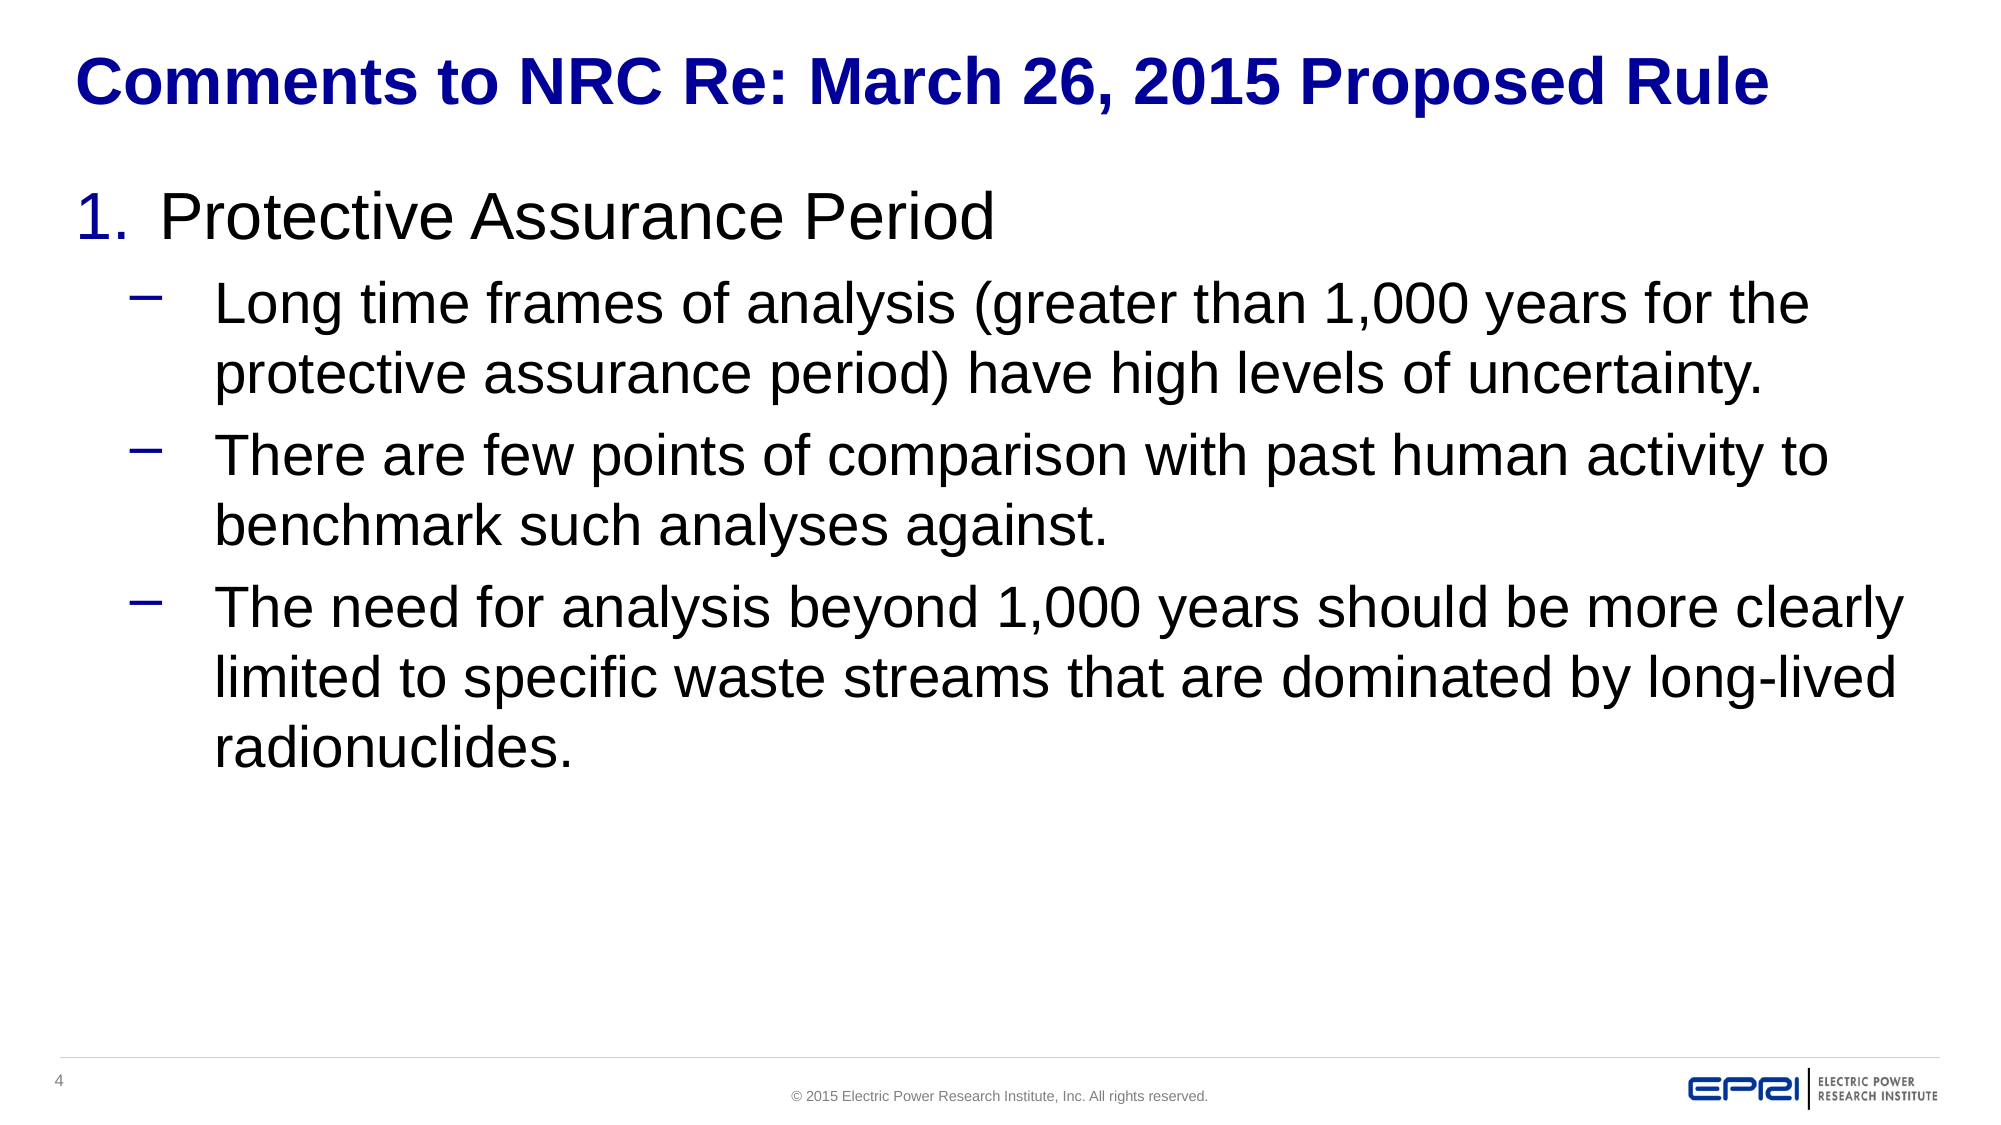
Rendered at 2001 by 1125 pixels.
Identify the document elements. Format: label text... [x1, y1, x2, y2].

picture [1685, 1064, 1940, 1113]
title Comments to NRC Re: March 26, 2015 Proposed Rule [59, 29, 1936, 151]
list Protective Assurance Period Long time frames of analysis (greater than 1,000 years for the protective assurance period) have high levels of uncertainty. There are few points of comparison with past human activity to benchmark such analyses against. The need for analysis beyond 1,000 years should be more clearly limited to specific waste streams that are dominated by long-lived radionuclides. [59, 164, 1936, 1051]
